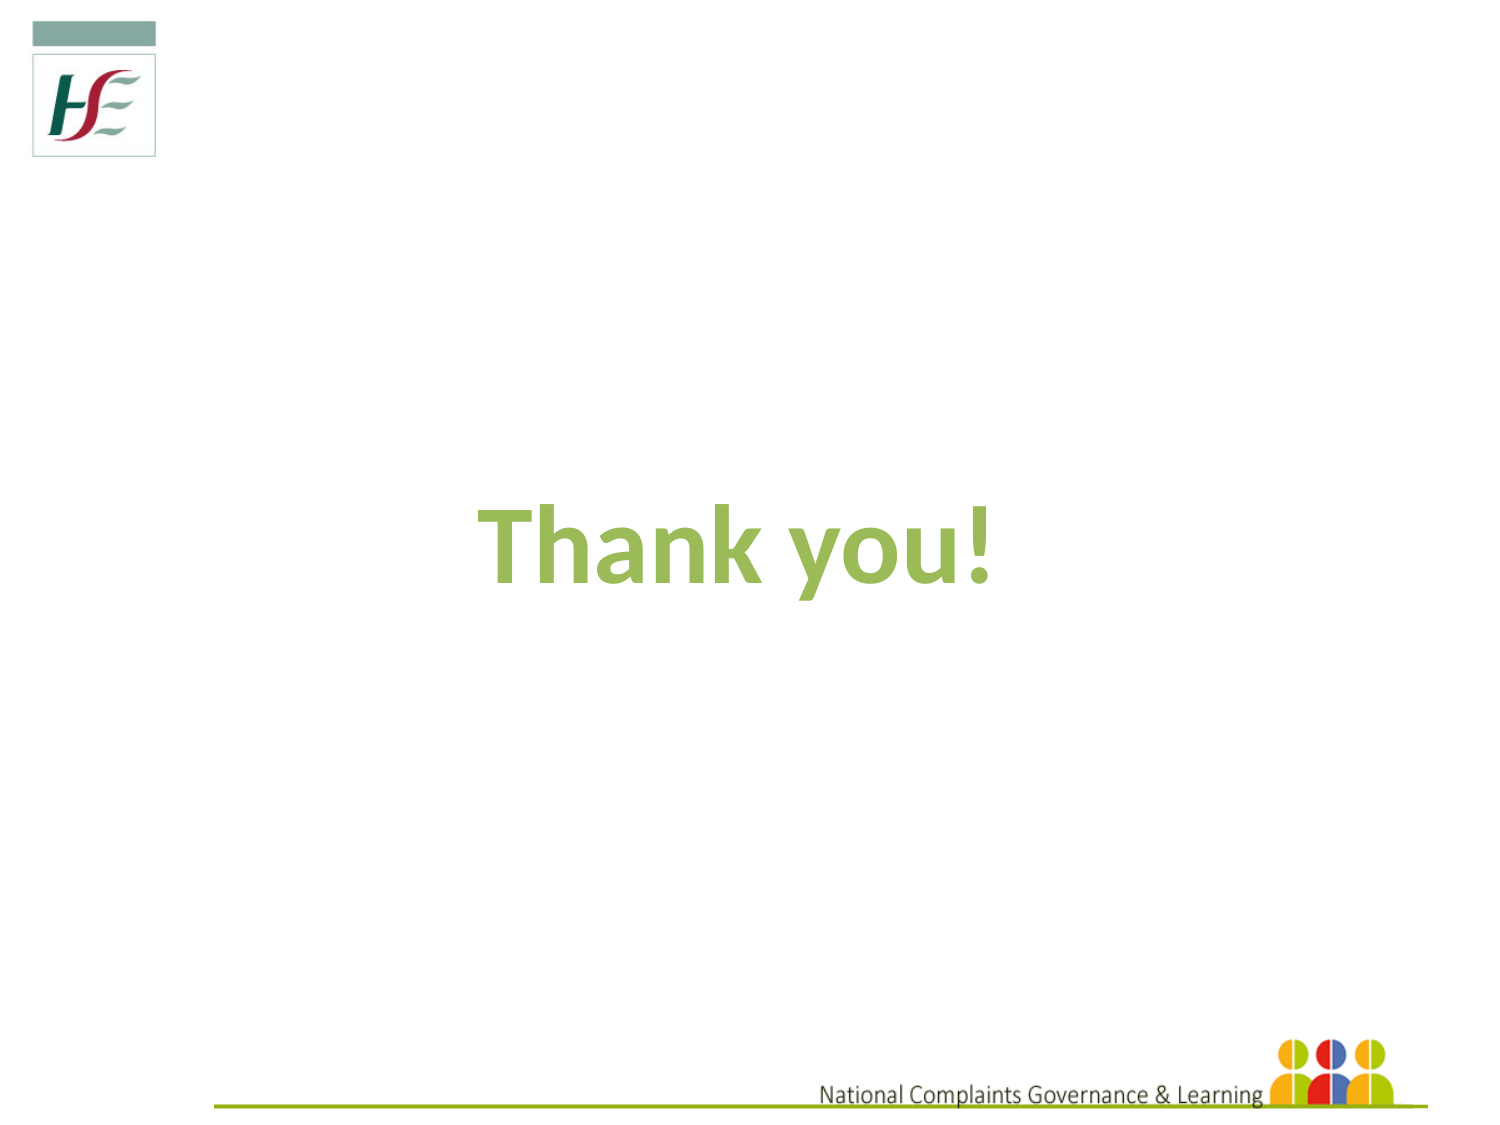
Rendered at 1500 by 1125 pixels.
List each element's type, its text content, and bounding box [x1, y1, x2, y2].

picture [214, 1031, 1428, 1114]
text_box Thank you! [88, 444, 1388, 632]
picture [29, 18, 159, 159]
